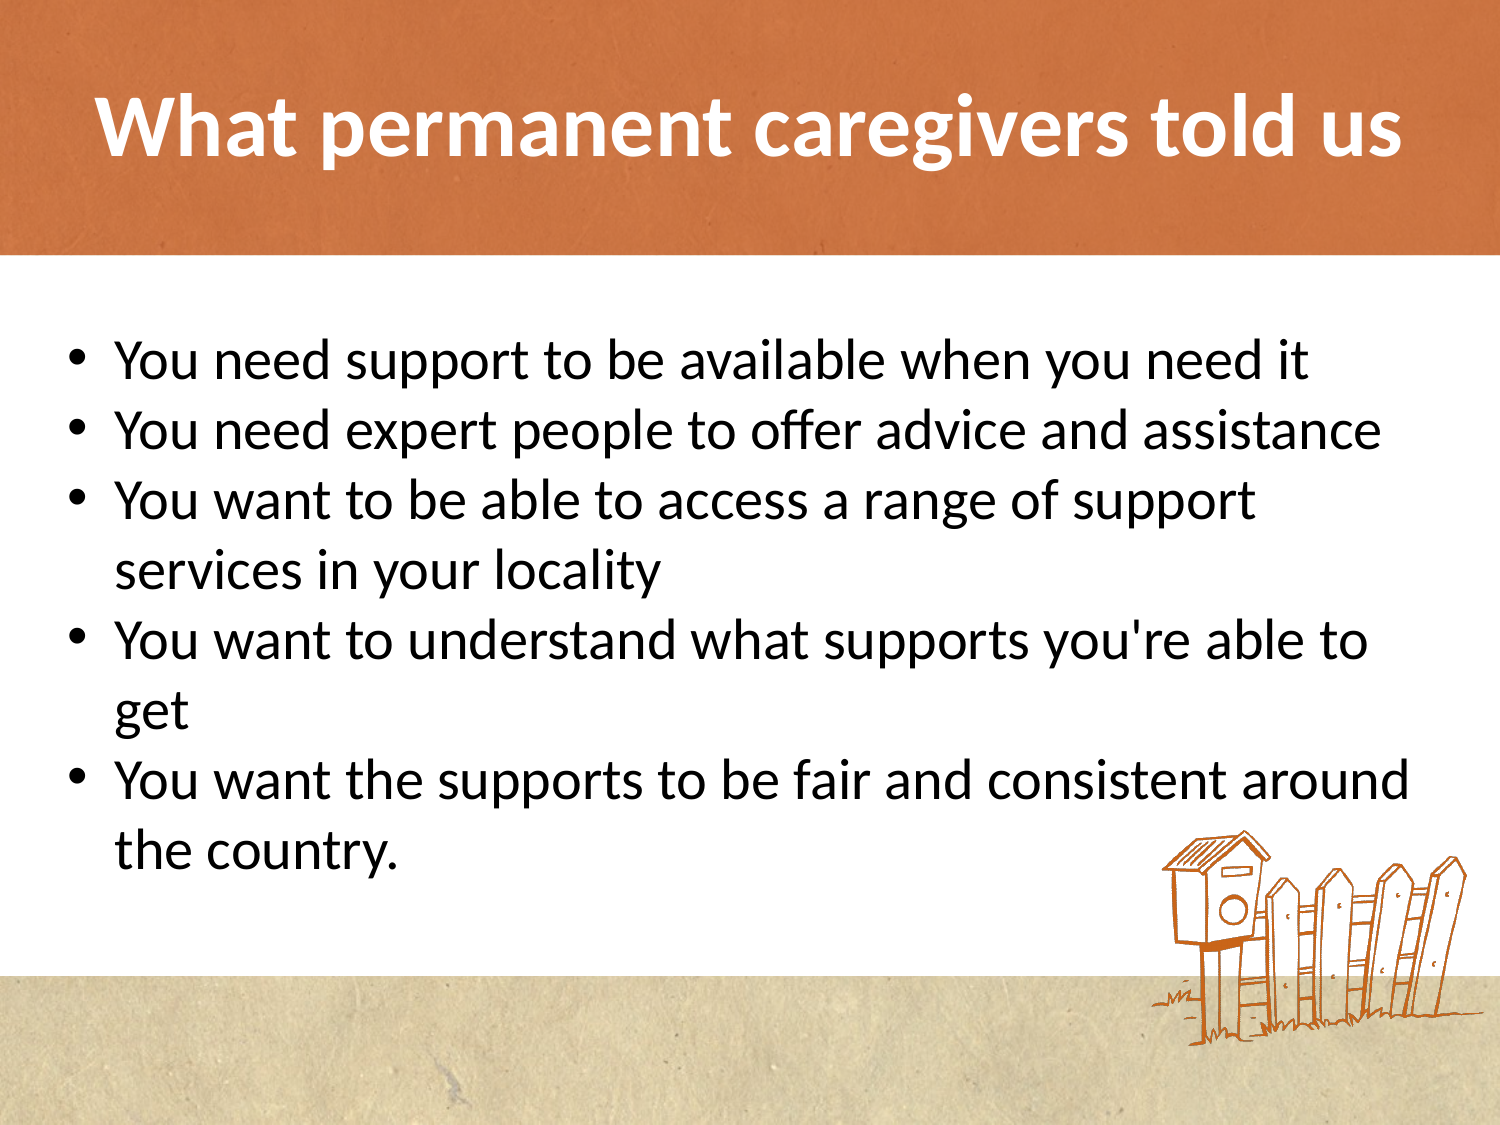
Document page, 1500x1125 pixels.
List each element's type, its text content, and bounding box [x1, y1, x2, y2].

picture [0, 830, 1500, 1125]
title What permanent caregivers told us [75, 45, 1425, 197]
text_box You need support to be available when you need it You need expert people to offer advice and assistance You want to be able to access a range of support services in your locality You want to understand what supports you're able to get You want the supports to be fair and consistent around the country. [53, 243, 1459, 889]
